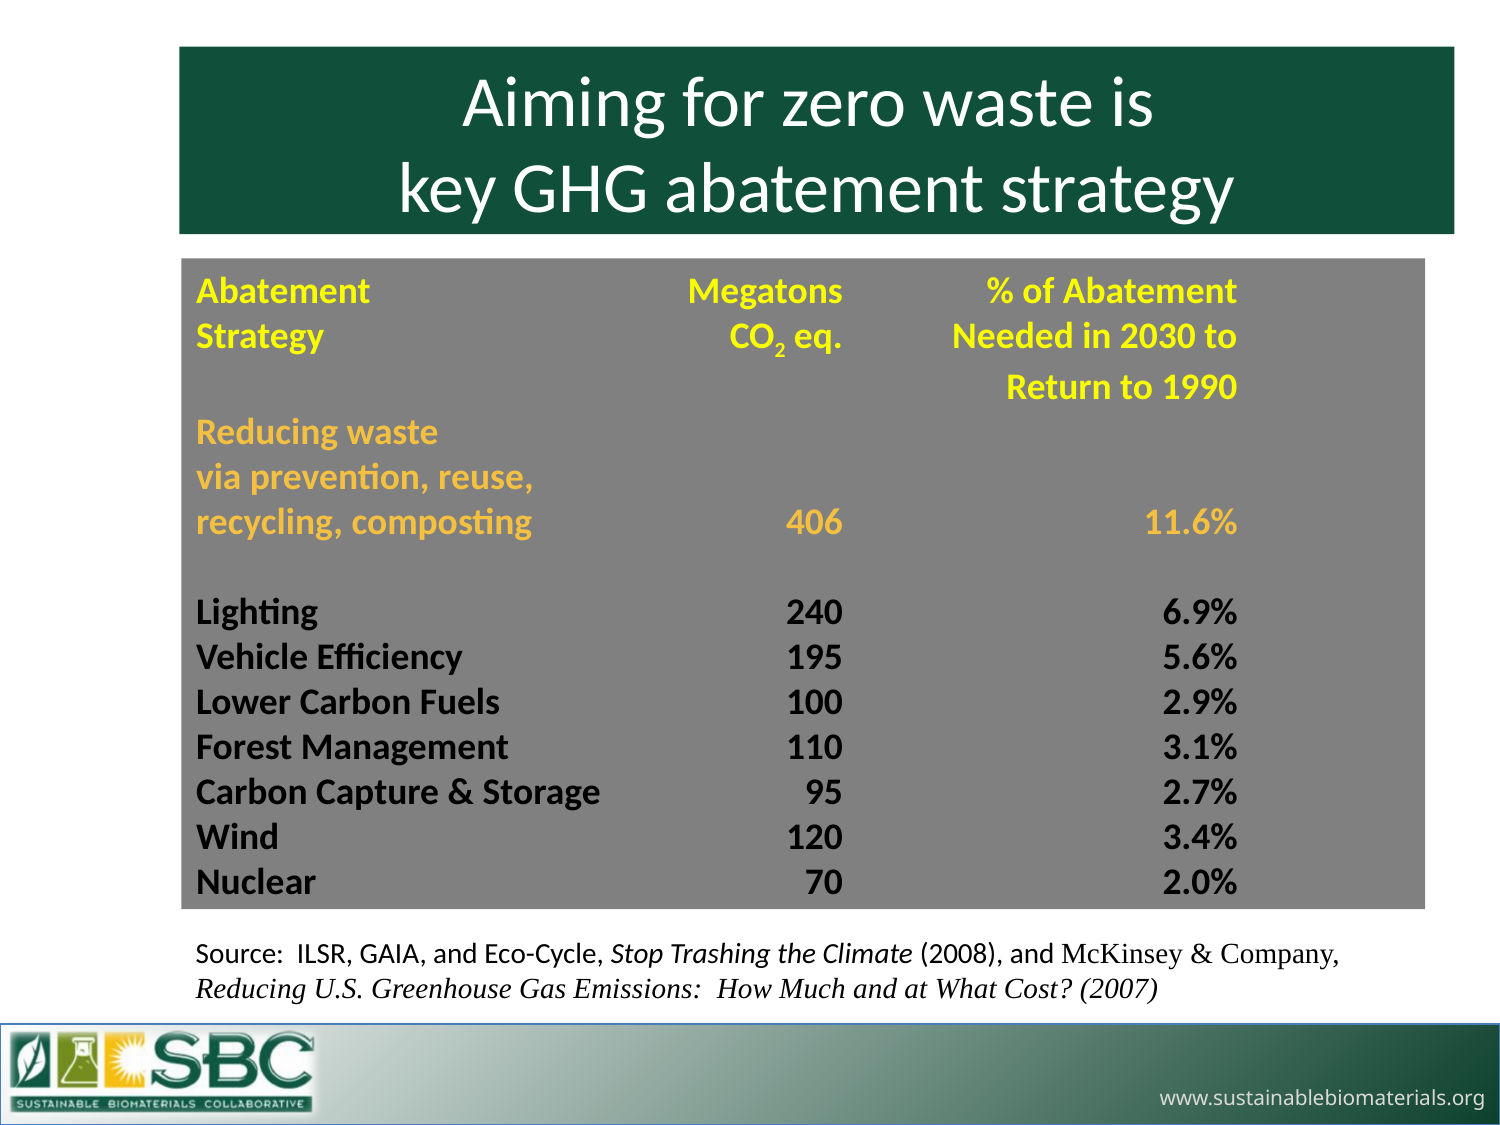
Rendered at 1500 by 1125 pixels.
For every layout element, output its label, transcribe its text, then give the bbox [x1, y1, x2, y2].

picture [18, 1041, 307, 1107]
title Aiming for zero waste is key GHG abatement strategy [179, 46, 1455, 235]
text_box Source: ILSR, GAIA, and Eco-Cycle, Stop Trashing the Climate (2008), and McKinsey & Company, Reducing U.S. Greenhouse Gas Emissions: How Much and at What Cost? (2007) [180, 927, 1356, 1013]
text_box Abatement Megatons % of Abatement Strategy CO2 eq. Needed in 2030 to Return to 1990 Reducing waste via prevention, reuse, recycling, composting 406 11.6% Lighting 240 6.9% Vehicle Efficiency 195 5.6% Lower Carbon Fuels 100 2.9% Forest Management 110 3.1% Carbon Capture & Storage 95 2.7% Wind 120 3.4% Nuclear 70 2.0% [181, 258, 1426, 910]
